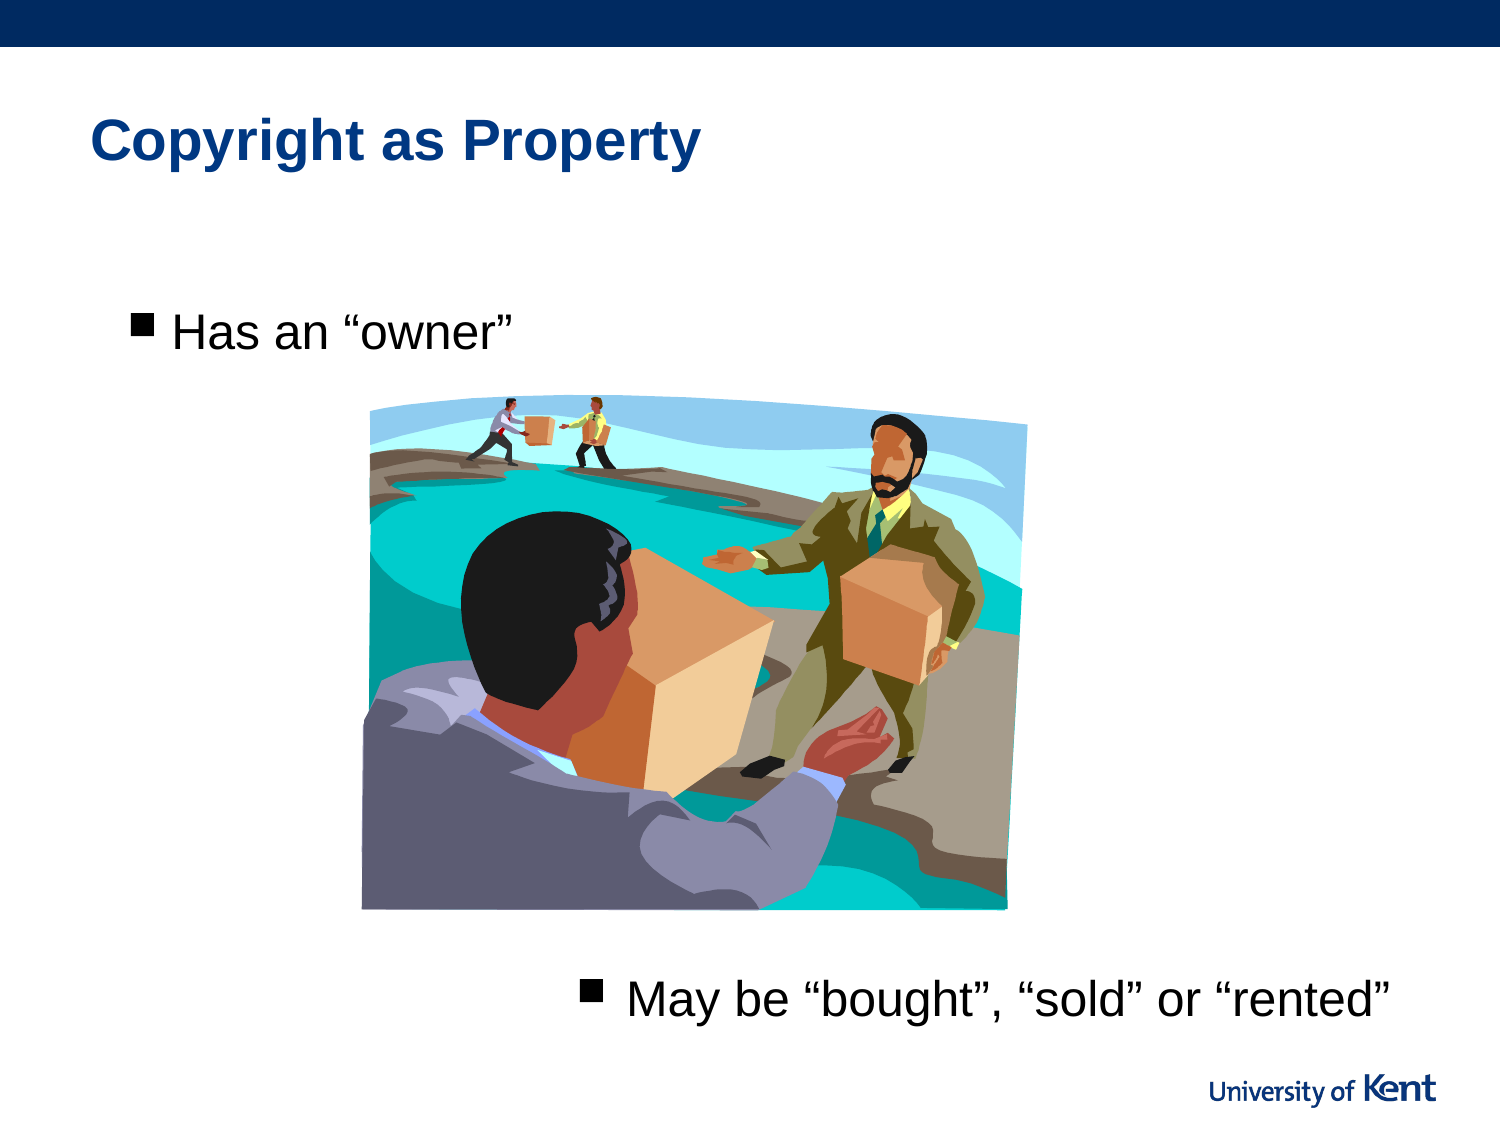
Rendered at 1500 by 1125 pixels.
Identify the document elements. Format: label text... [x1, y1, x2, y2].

picture [359, 388, 1034, 917]
title Copyright as Property [75, 90, 1436, 185]
text_box Has an “owner” [112, 262, 1413, 988]
text_box May be “bought”, “sold” or “rented” [561, 928, 1406, 1034]
picture [1210, 1074, 1436, 1108]
